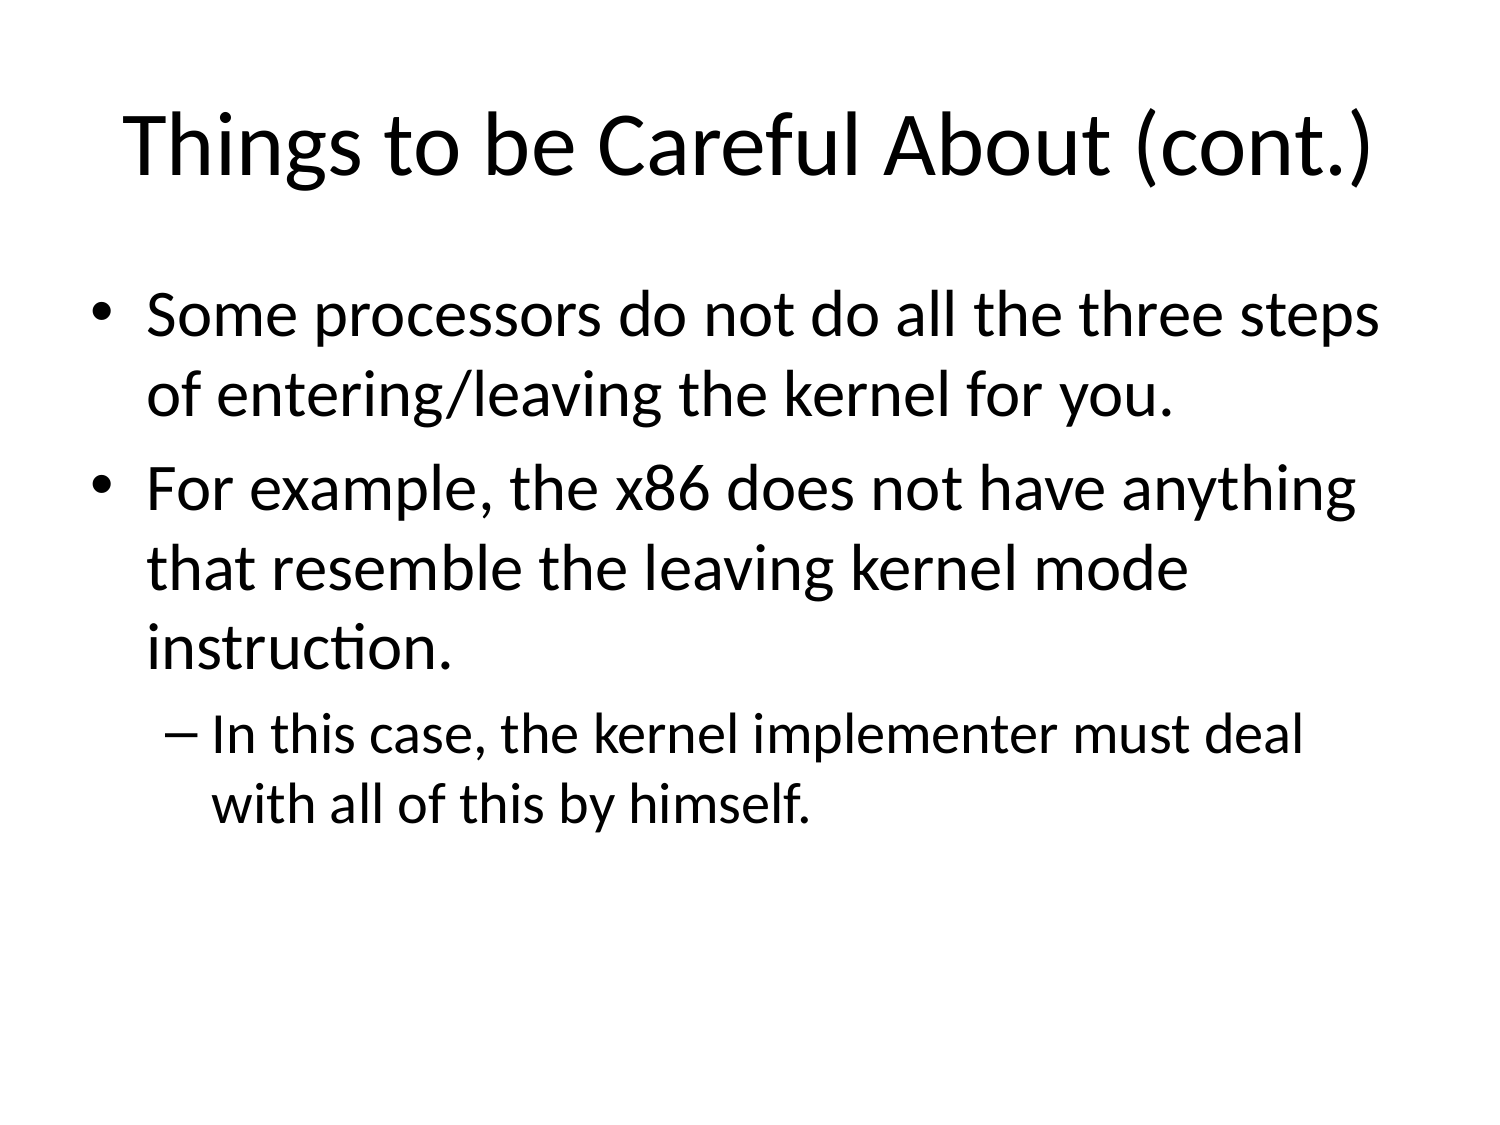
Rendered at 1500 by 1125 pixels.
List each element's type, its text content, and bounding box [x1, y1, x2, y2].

list Some processors do not do all the three steps of entering/leaving the kernel for you. For example, the x86 does not have anything that resemble the leaving kernel mode instruction. In this case, the kernel implementer must deal with all of this by himself. [75, 262, 1425, 1005]
title Things to be Careful About (cont.) [75, 45, 1425, 233]
